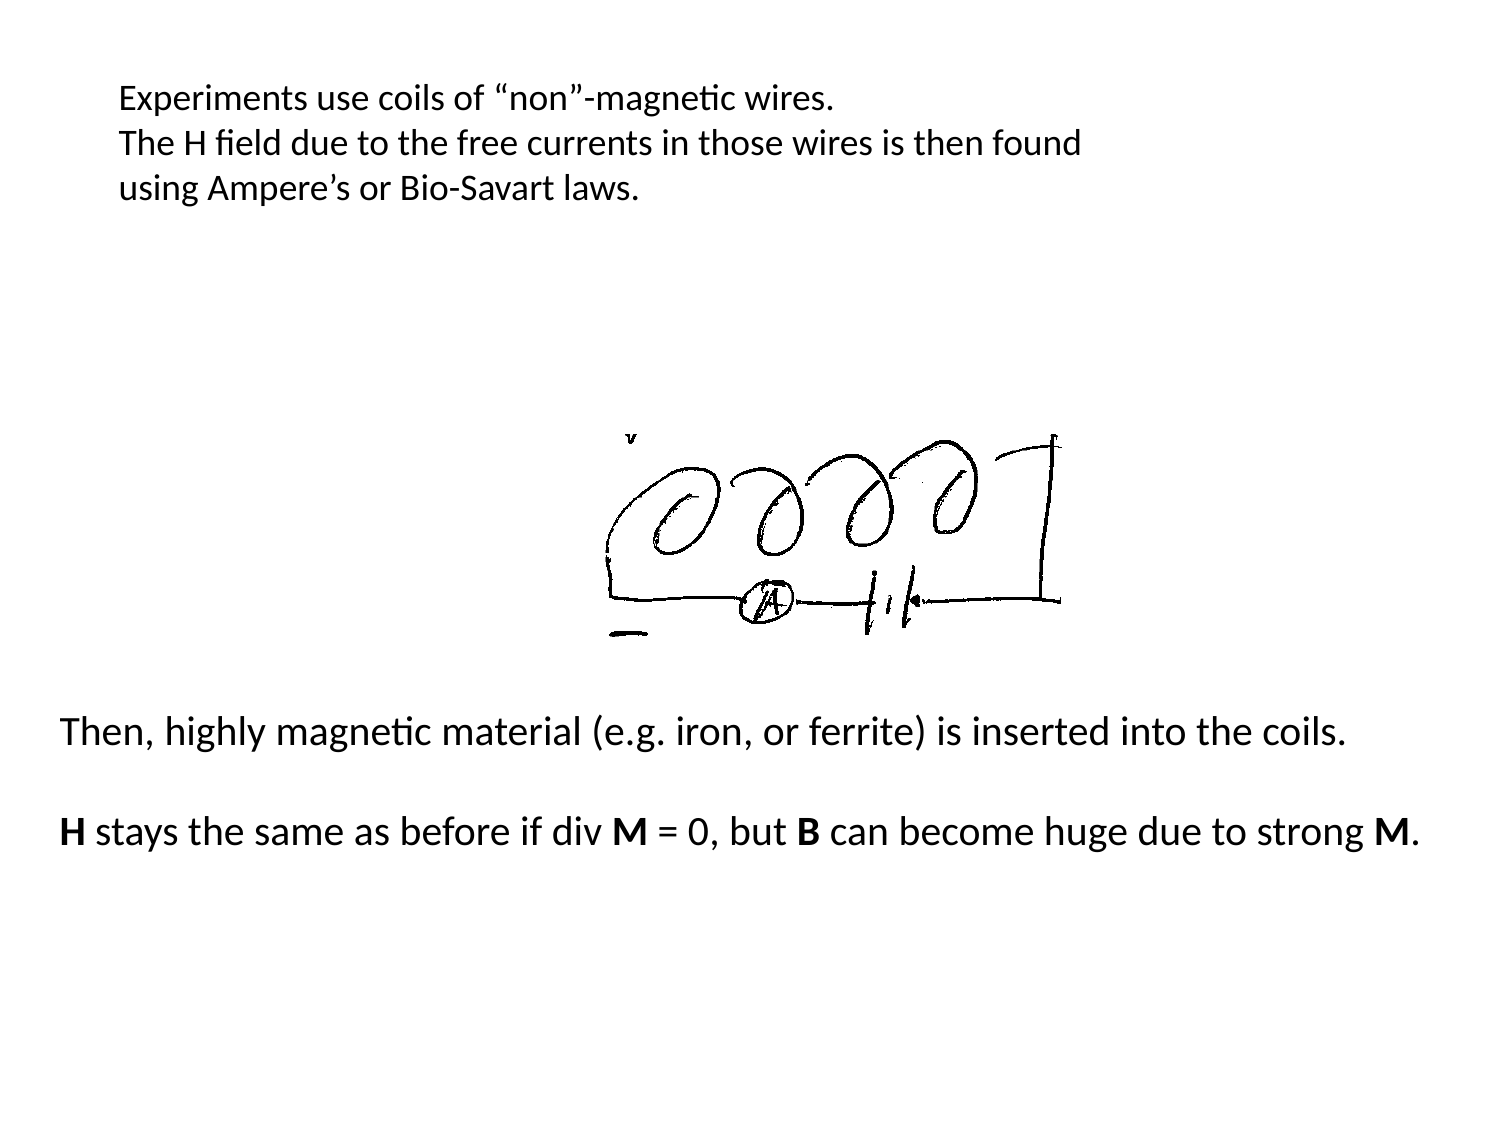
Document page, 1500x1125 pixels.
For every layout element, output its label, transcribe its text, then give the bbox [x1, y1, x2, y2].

text_box Then, highly magnetic material (e.g. iron, or ferrite) is inserted into the coils. H stays the same as before if div M = 0, but B can become huge due to strong M. [44, 696, 1436, 862]
picture [599, 434, 1287, 637]
text_box Experiments use coils of “non”-magnetic wires. The H field due to the free currents in those wires is then found using Ampere’s or Bio-Savart laws. [103, 65, 1146, 216]
